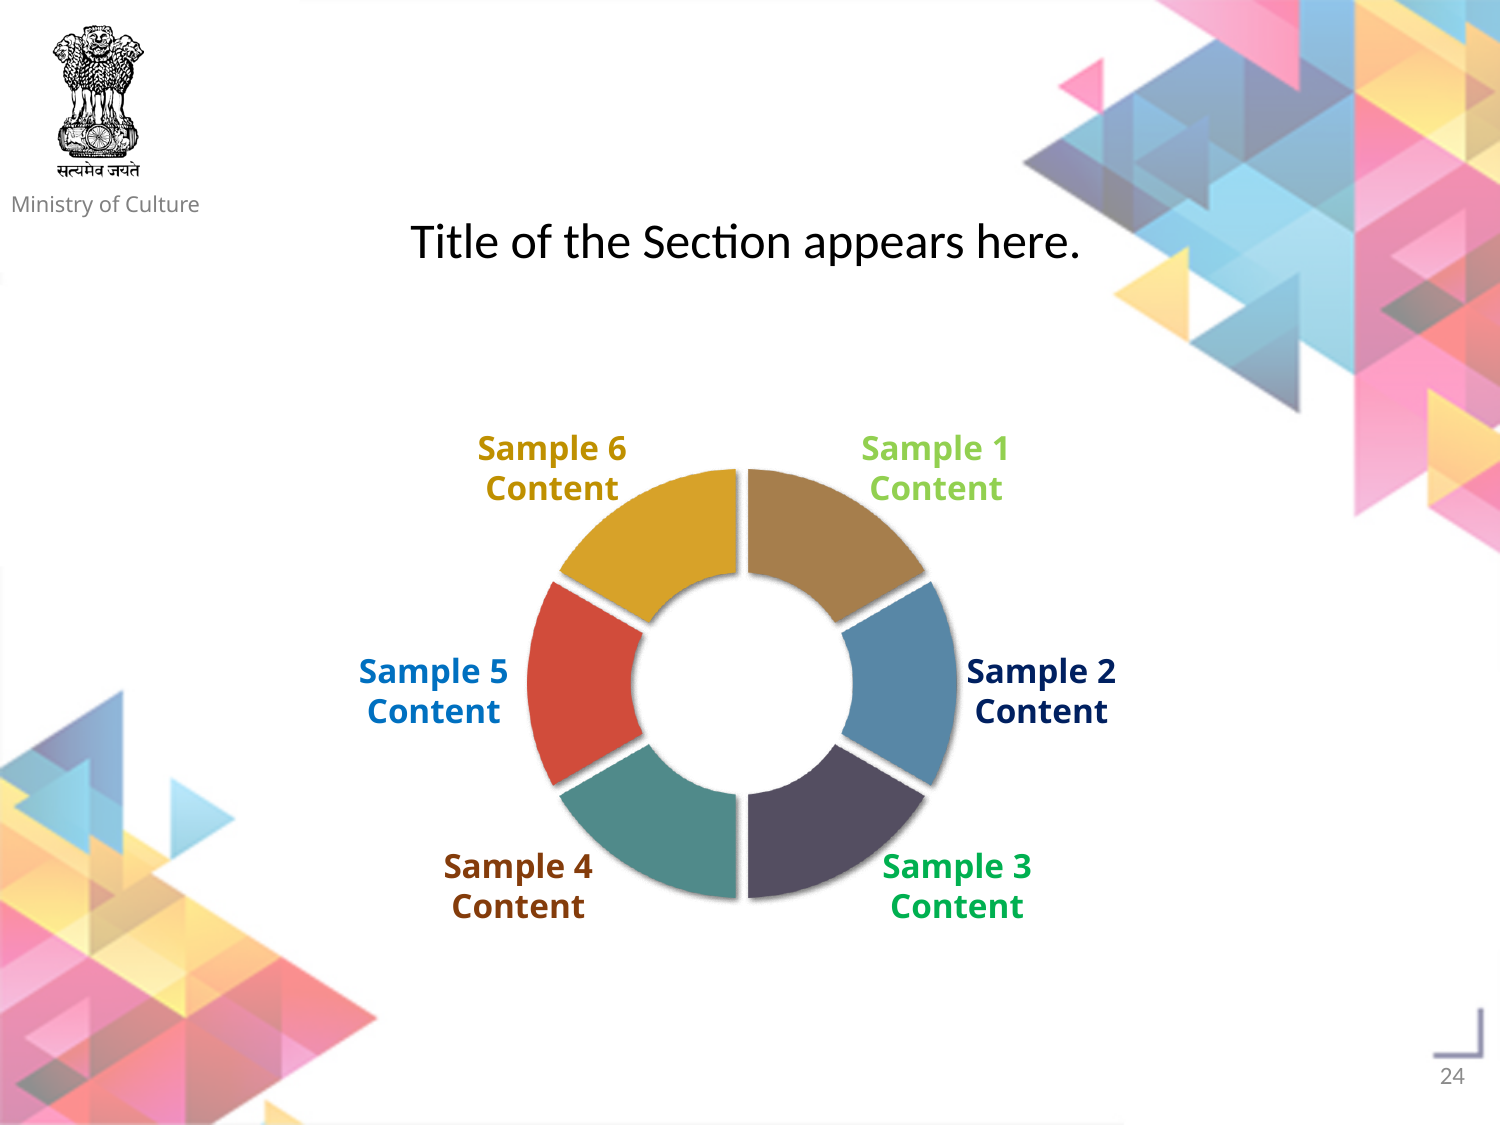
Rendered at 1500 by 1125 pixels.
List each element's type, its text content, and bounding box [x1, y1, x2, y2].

slide_number 24 [1142, 1044, 1481, 1105]
text_box Sample 5 Content [229, 642, 478, 738]
picture [51, 23, 144, 179]
text_box Sample 2 Content [995, 642, 1247, 738]
text_box Sample 1 Content [757, 419, 1141, 515]
text_box Sample 4 Content [314, 837, 723, 933]
text_box Title of the Section appears here. [395, 207, 1143, 327]
text_box Sample 3 Content [753, 837, 1162, 933]
picture [478, 436, 995, 906]
text_box Sample 6 Content [348, 419, 757, 515]
